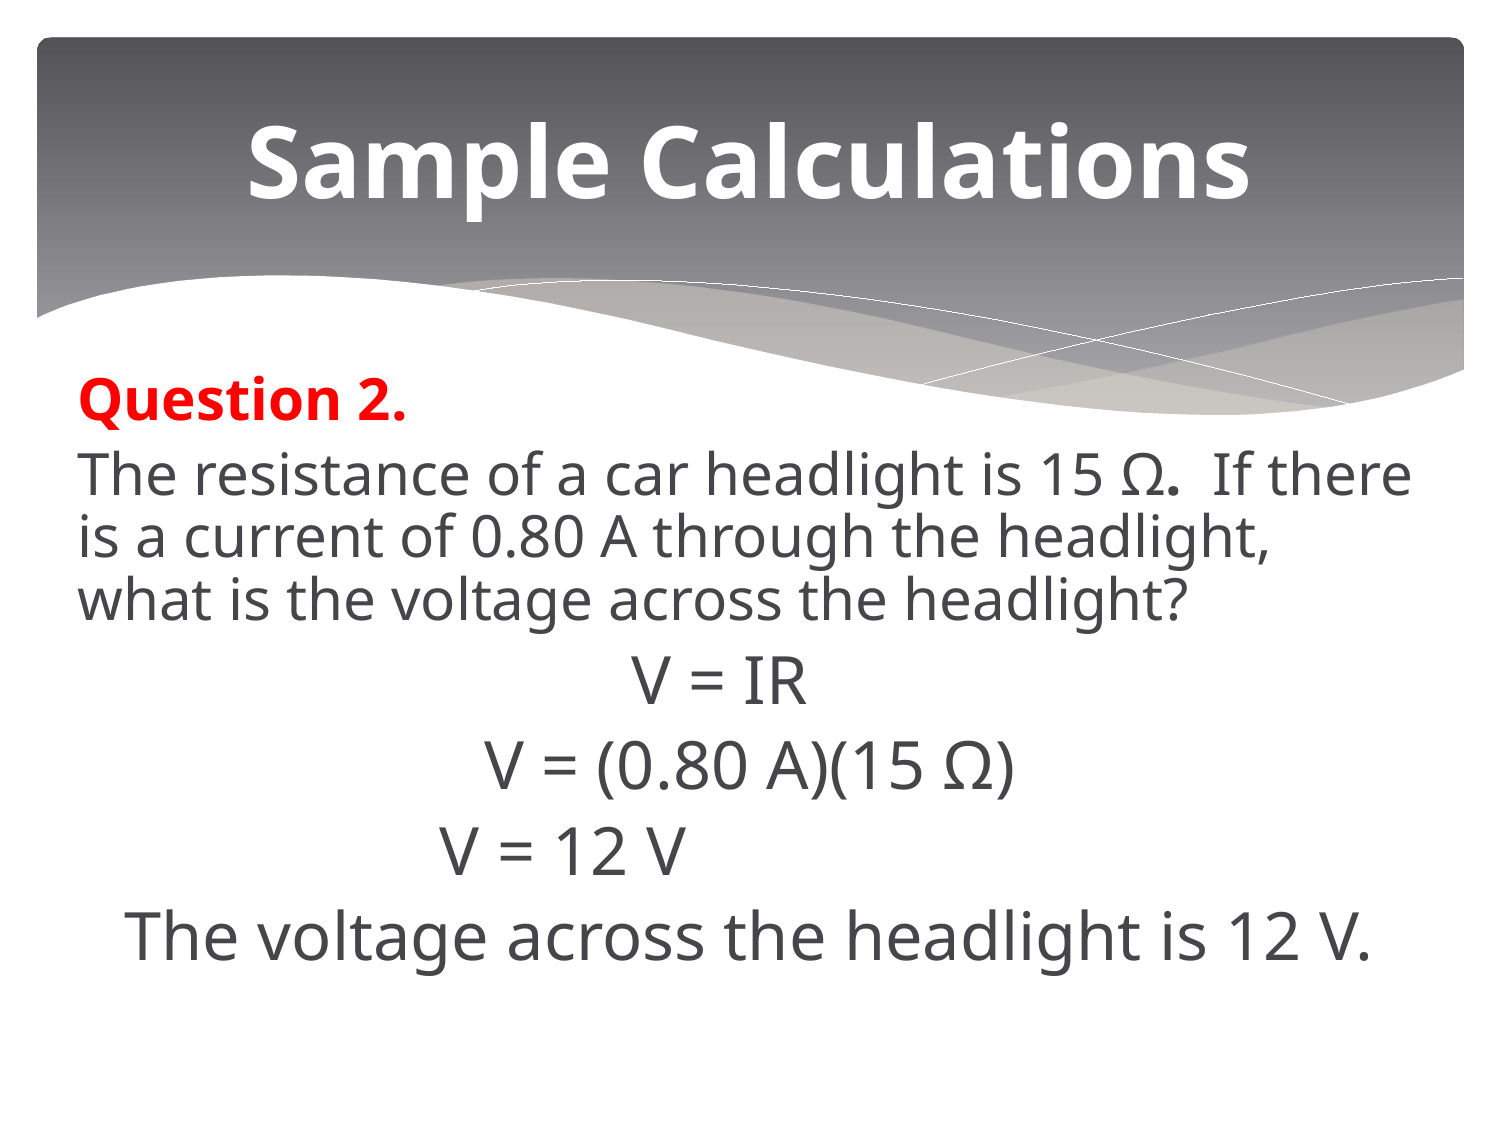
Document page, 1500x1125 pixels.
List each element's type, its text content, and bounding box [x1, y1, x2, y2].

list Question 2. The resistance of a car headlight is 15 Ω. If there is a current of 0.80 A through the headlight, what is the voltage across the headlight? V = IR V = (0.80 A)(15 Ω) V = 12 V The voltage across the headlight is 12 V. [62, 362, 1438, 1005]
title Sample Calculations [75, 55, 1425, 261]
